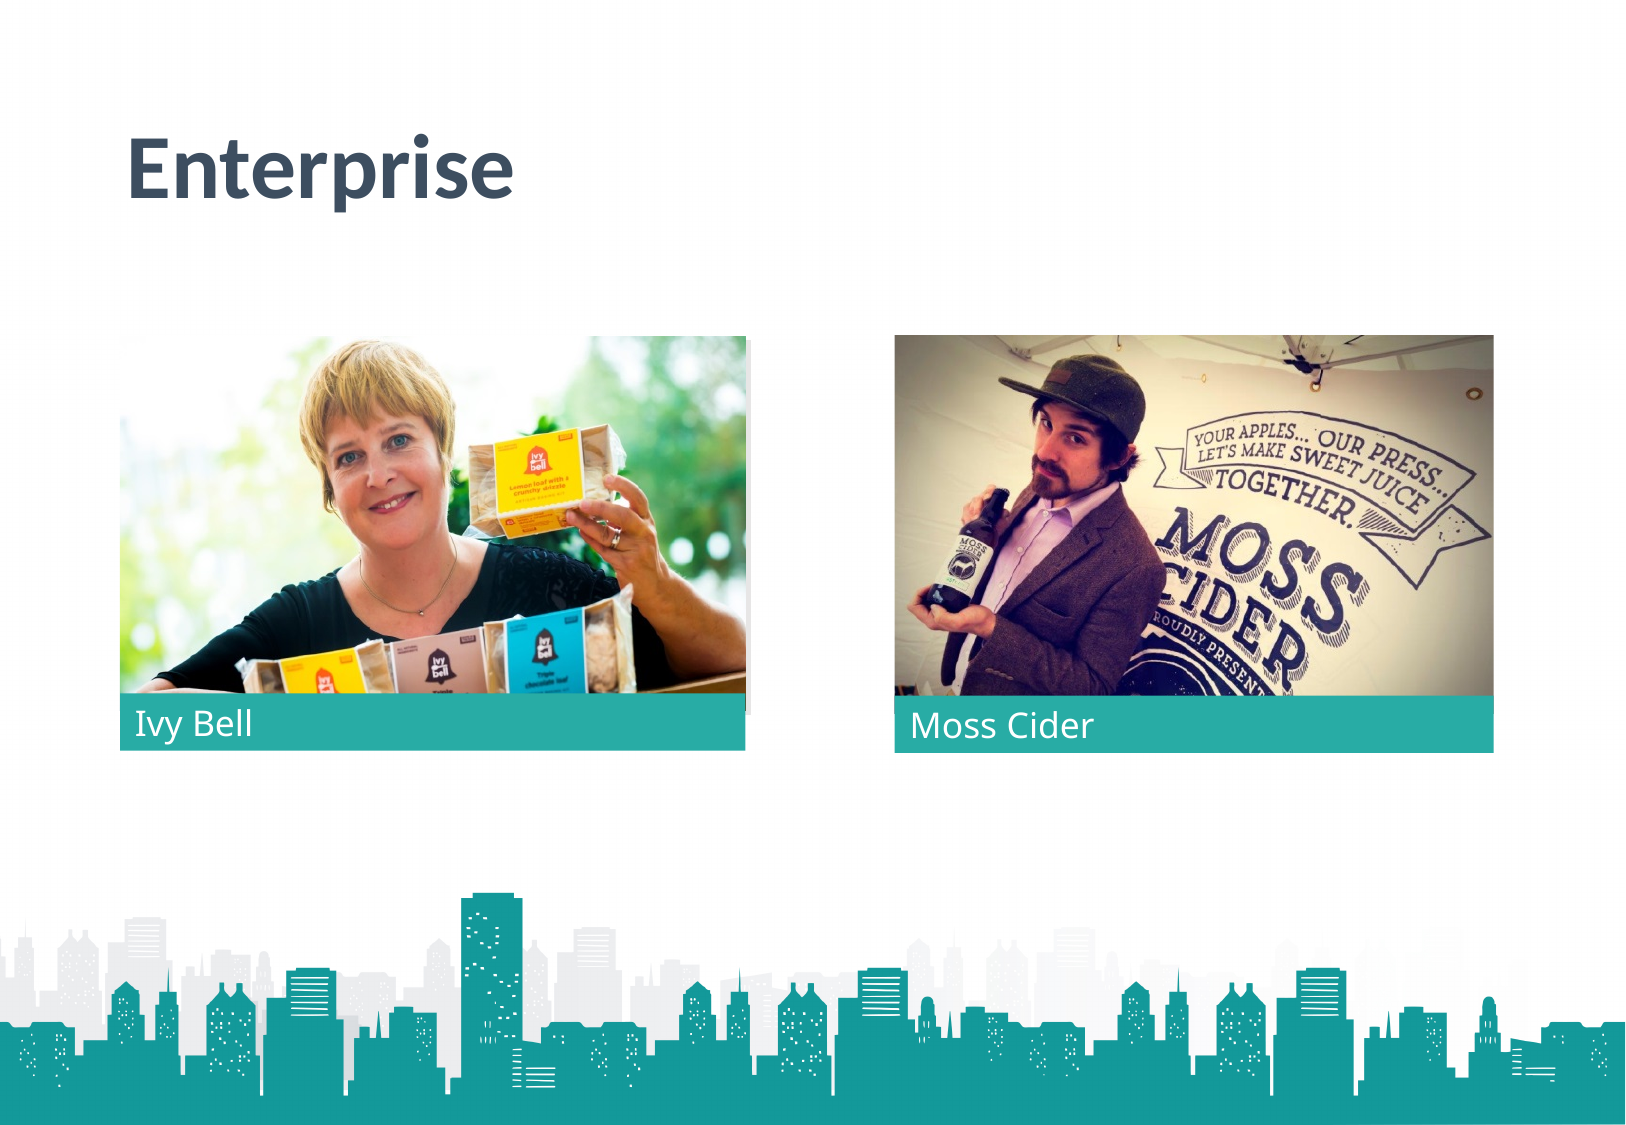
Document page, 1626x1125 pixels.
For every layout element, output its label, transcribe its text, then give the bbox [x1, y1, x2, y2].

text_box Moss Cider [894, 714, 1494, 753]
text_box Ivy Bell [120, 711, 746, 751]
picture [0, 0, 1626, 1125]
title Enterprise [111, 59, 1514, 278]
